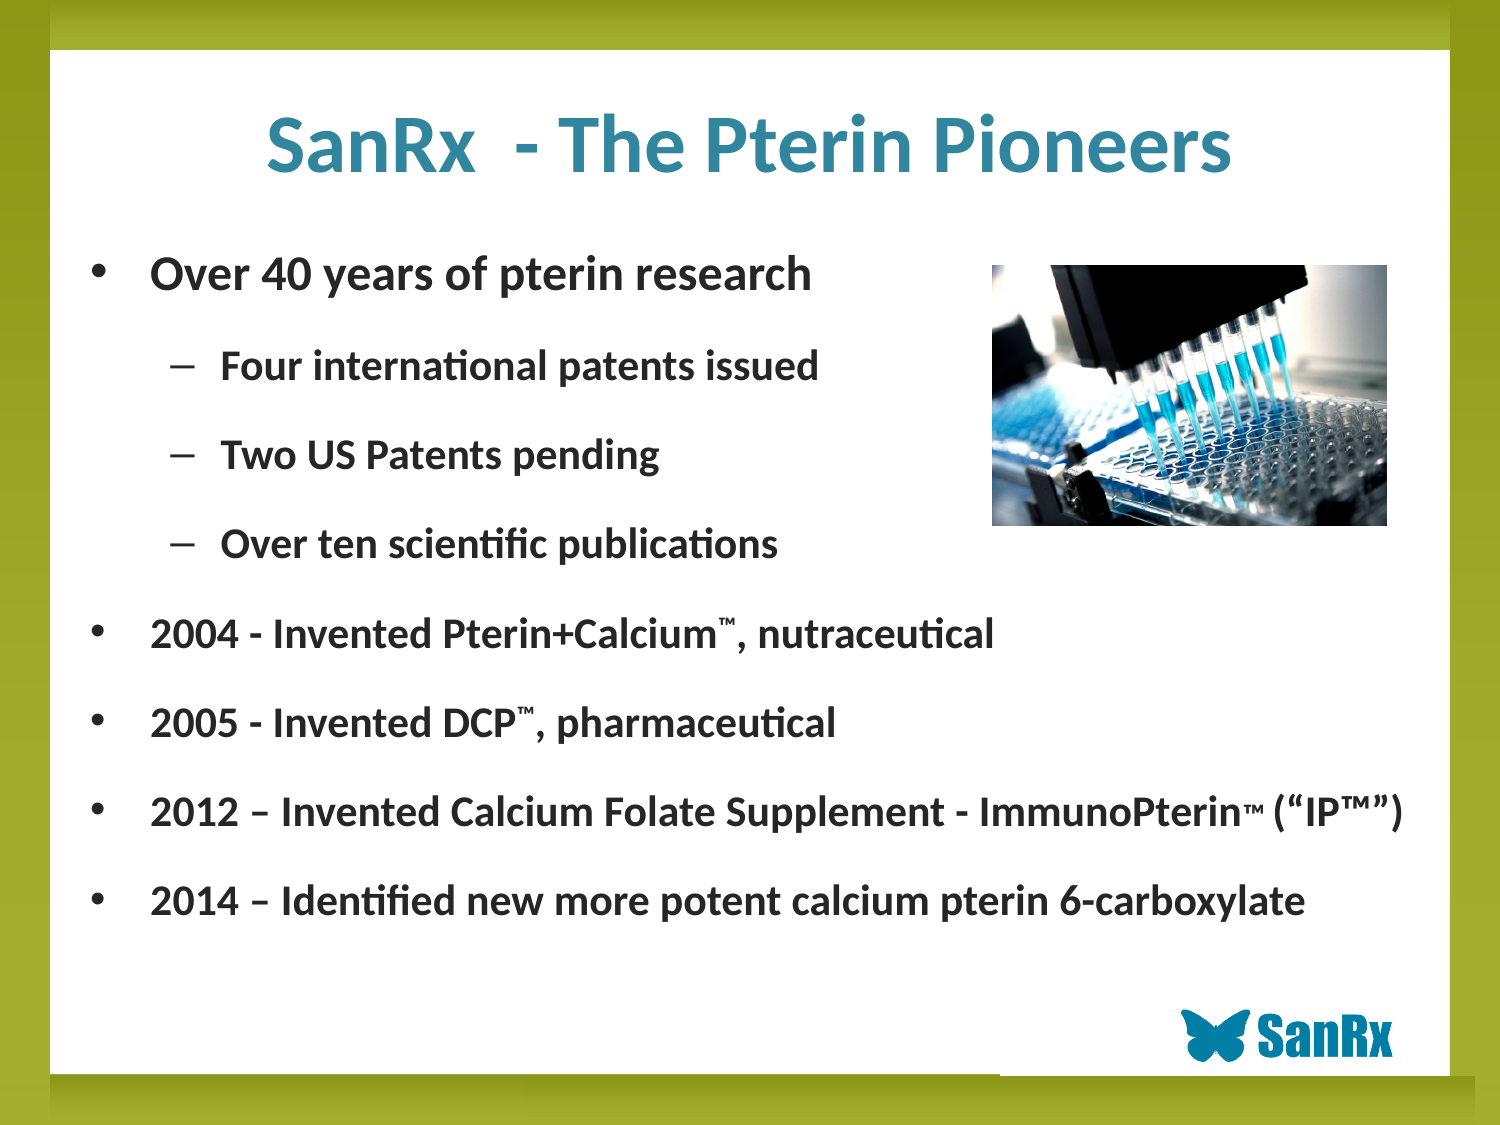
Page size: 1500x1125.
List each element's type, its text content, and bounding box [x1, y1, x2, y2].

title SanRx - The Pterin Pioneers [75, 45, 1425, 232]
picture [0, 0, 1500, 1125]
list Over 40 years of pterin research Four international patents issued Two US Patents pending Over ten scientific publications 2004 - Invented Pterin+Calcium™, nutraceutical 2005 - Invented DCP™, pharmaceutical 2012 – Invented Calcium Folate Supplement - ImmunoPterin™ (“IP™”) 2014 – Identified new more potent calcium pterin 6-carboxylate [75, 232, 1425, 975]
